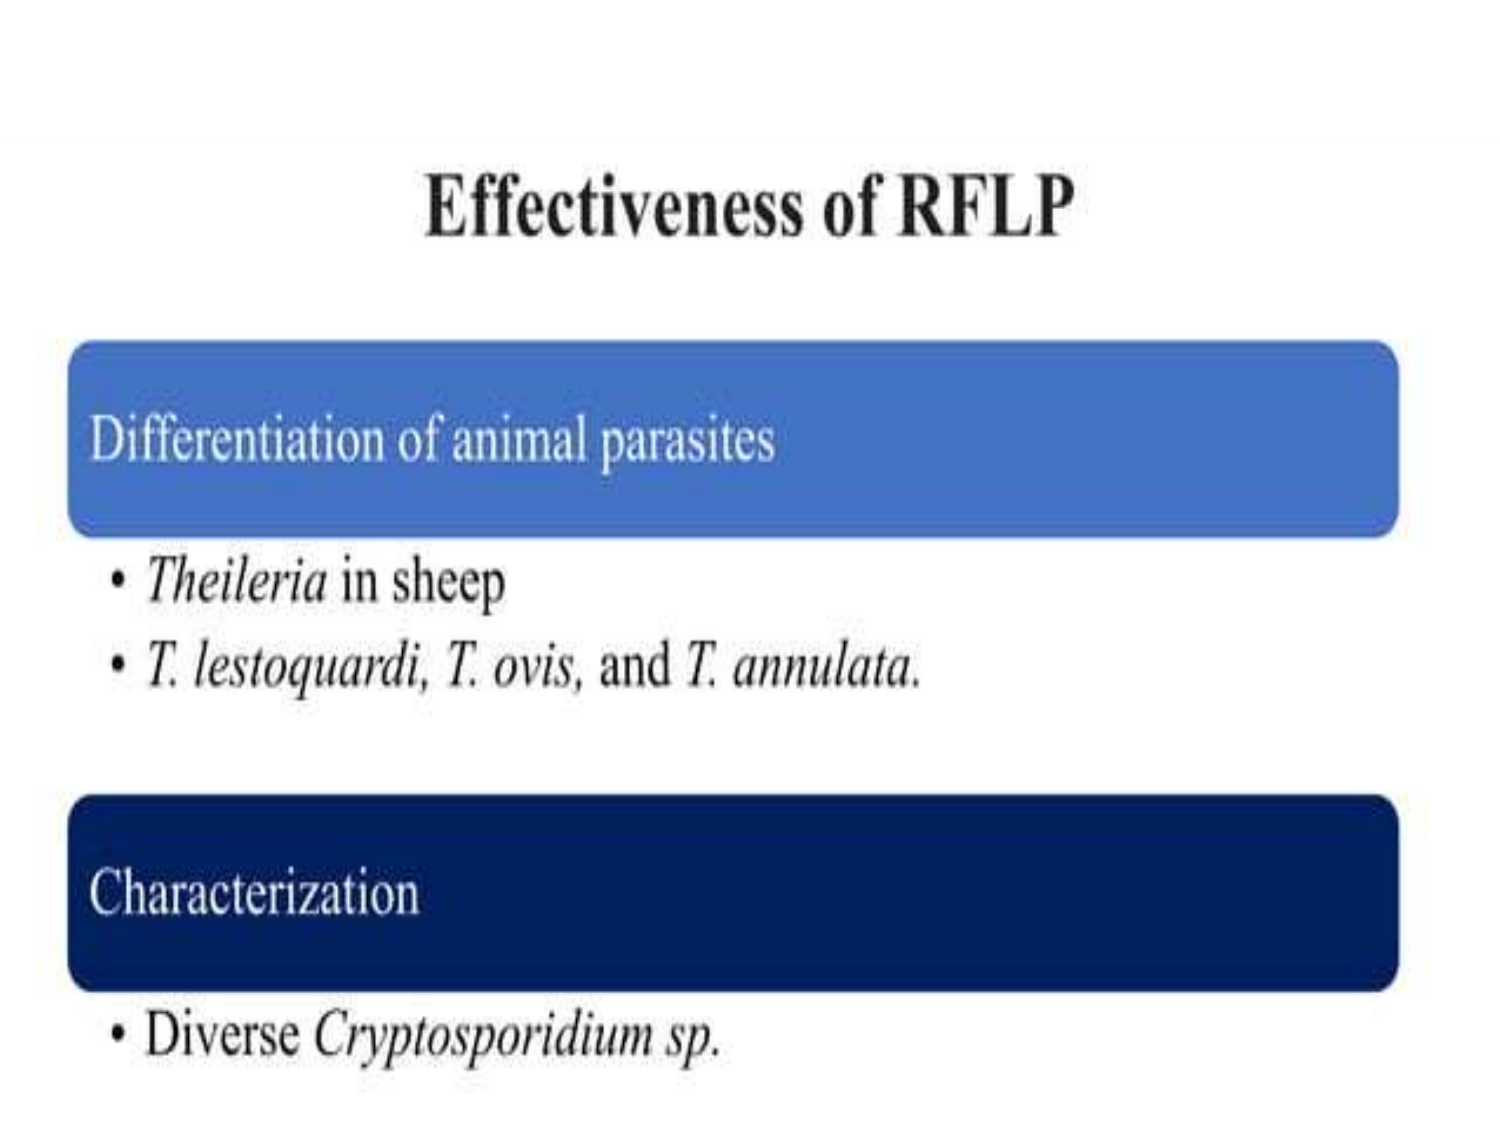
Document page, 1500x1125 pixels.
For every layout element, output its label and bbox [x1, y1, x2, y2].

picture [0, 139, 1500, 1125]
